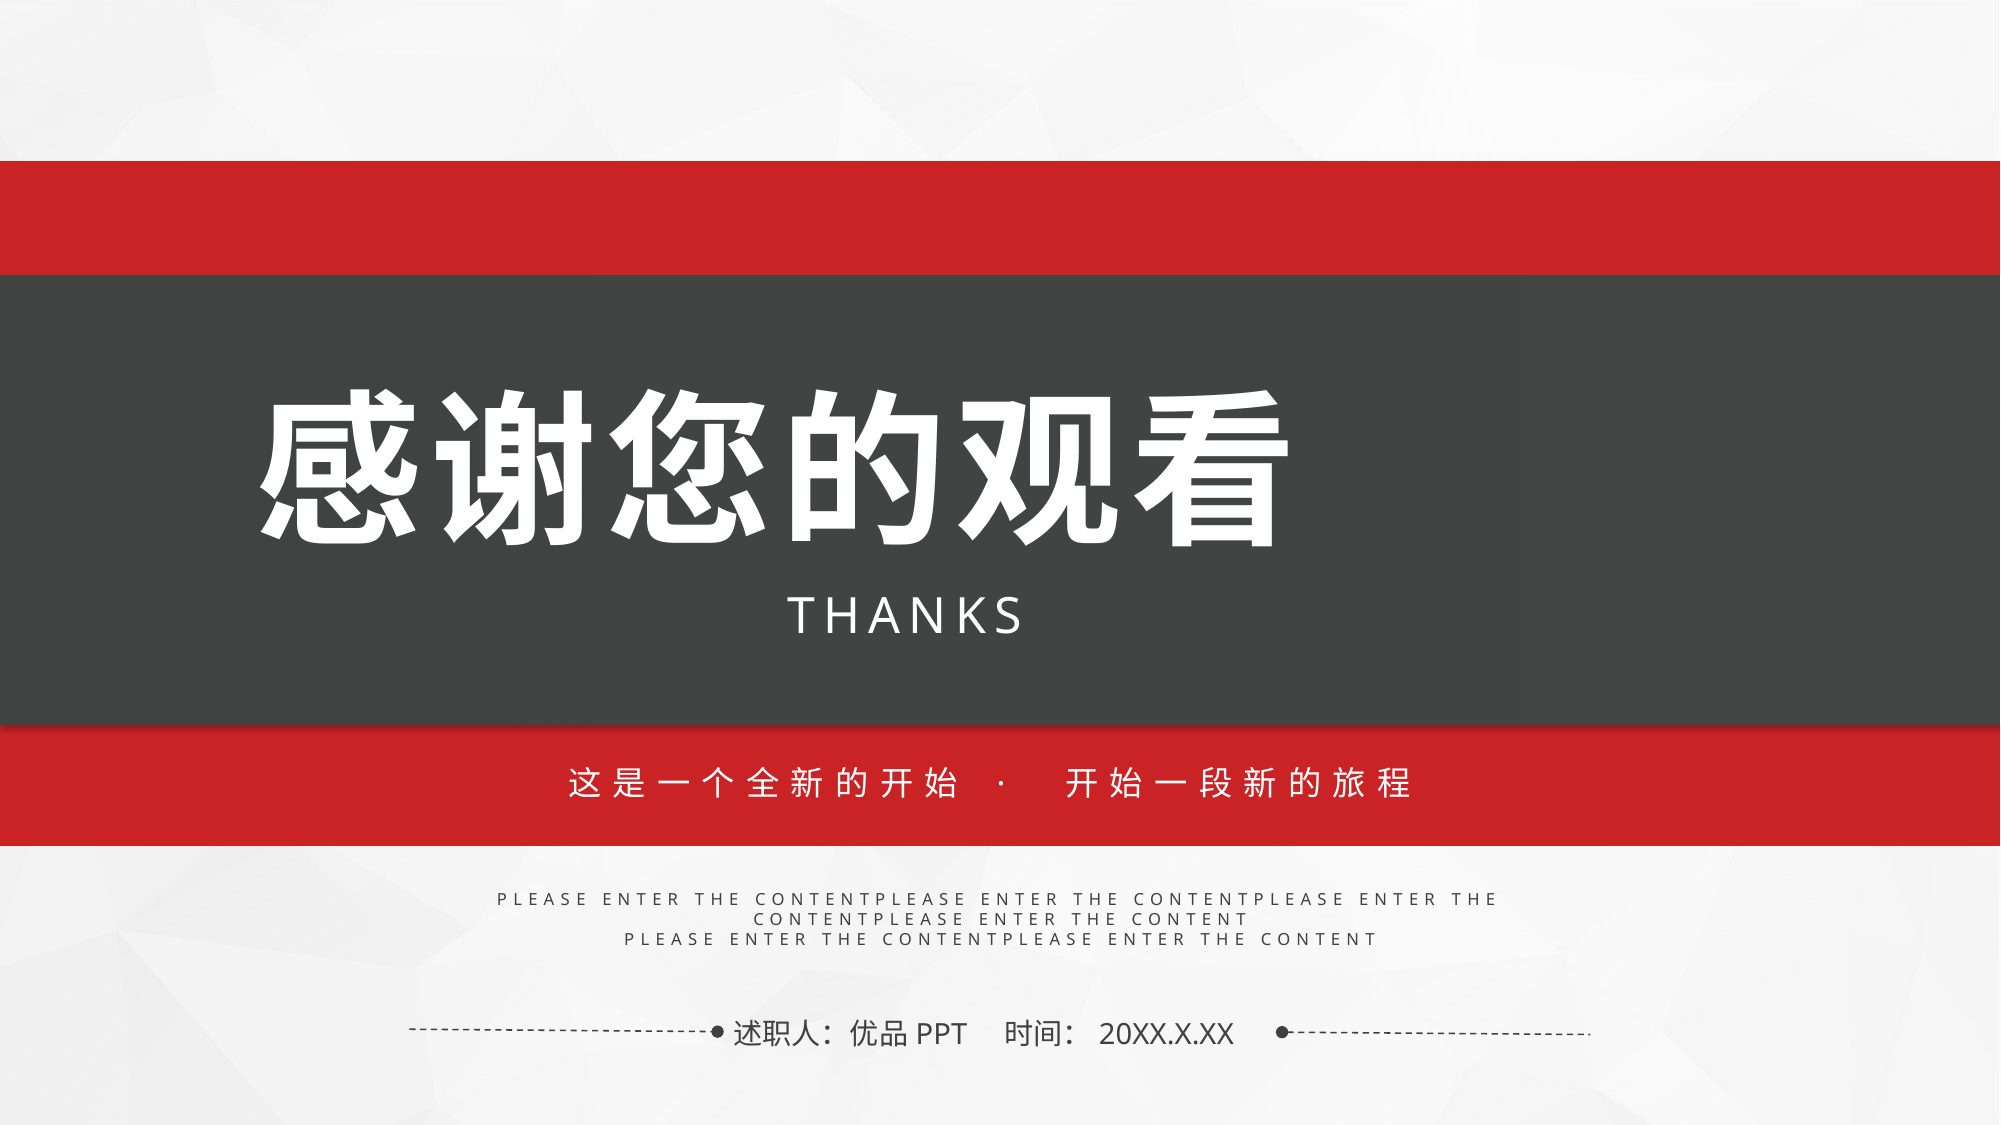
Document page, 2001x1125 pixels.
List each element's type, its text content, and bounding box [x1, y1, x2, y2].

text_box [717, 1007, 1256, 1059]
picture [0, 0, 2001, 1125]
text_box 这是一个全新的开始 · 开始一段新的旅程 [536, 754, 1443, 810]
text_box [0, 736, 2000, 848]
text_box PLEASE ENTER THE CONTENTPLEASE ENTER THE CONTENTPLEASE ENTER THE CONTENTPLEASE ENTER THE CONTENT PLEASE ENTER THE CONTENTPLEASE ENTER THE CONTENT [476, 881, 1524, 976]
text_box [1281, 1031, 1591, 1035]
text_box [0, 159, 2000, 273]
